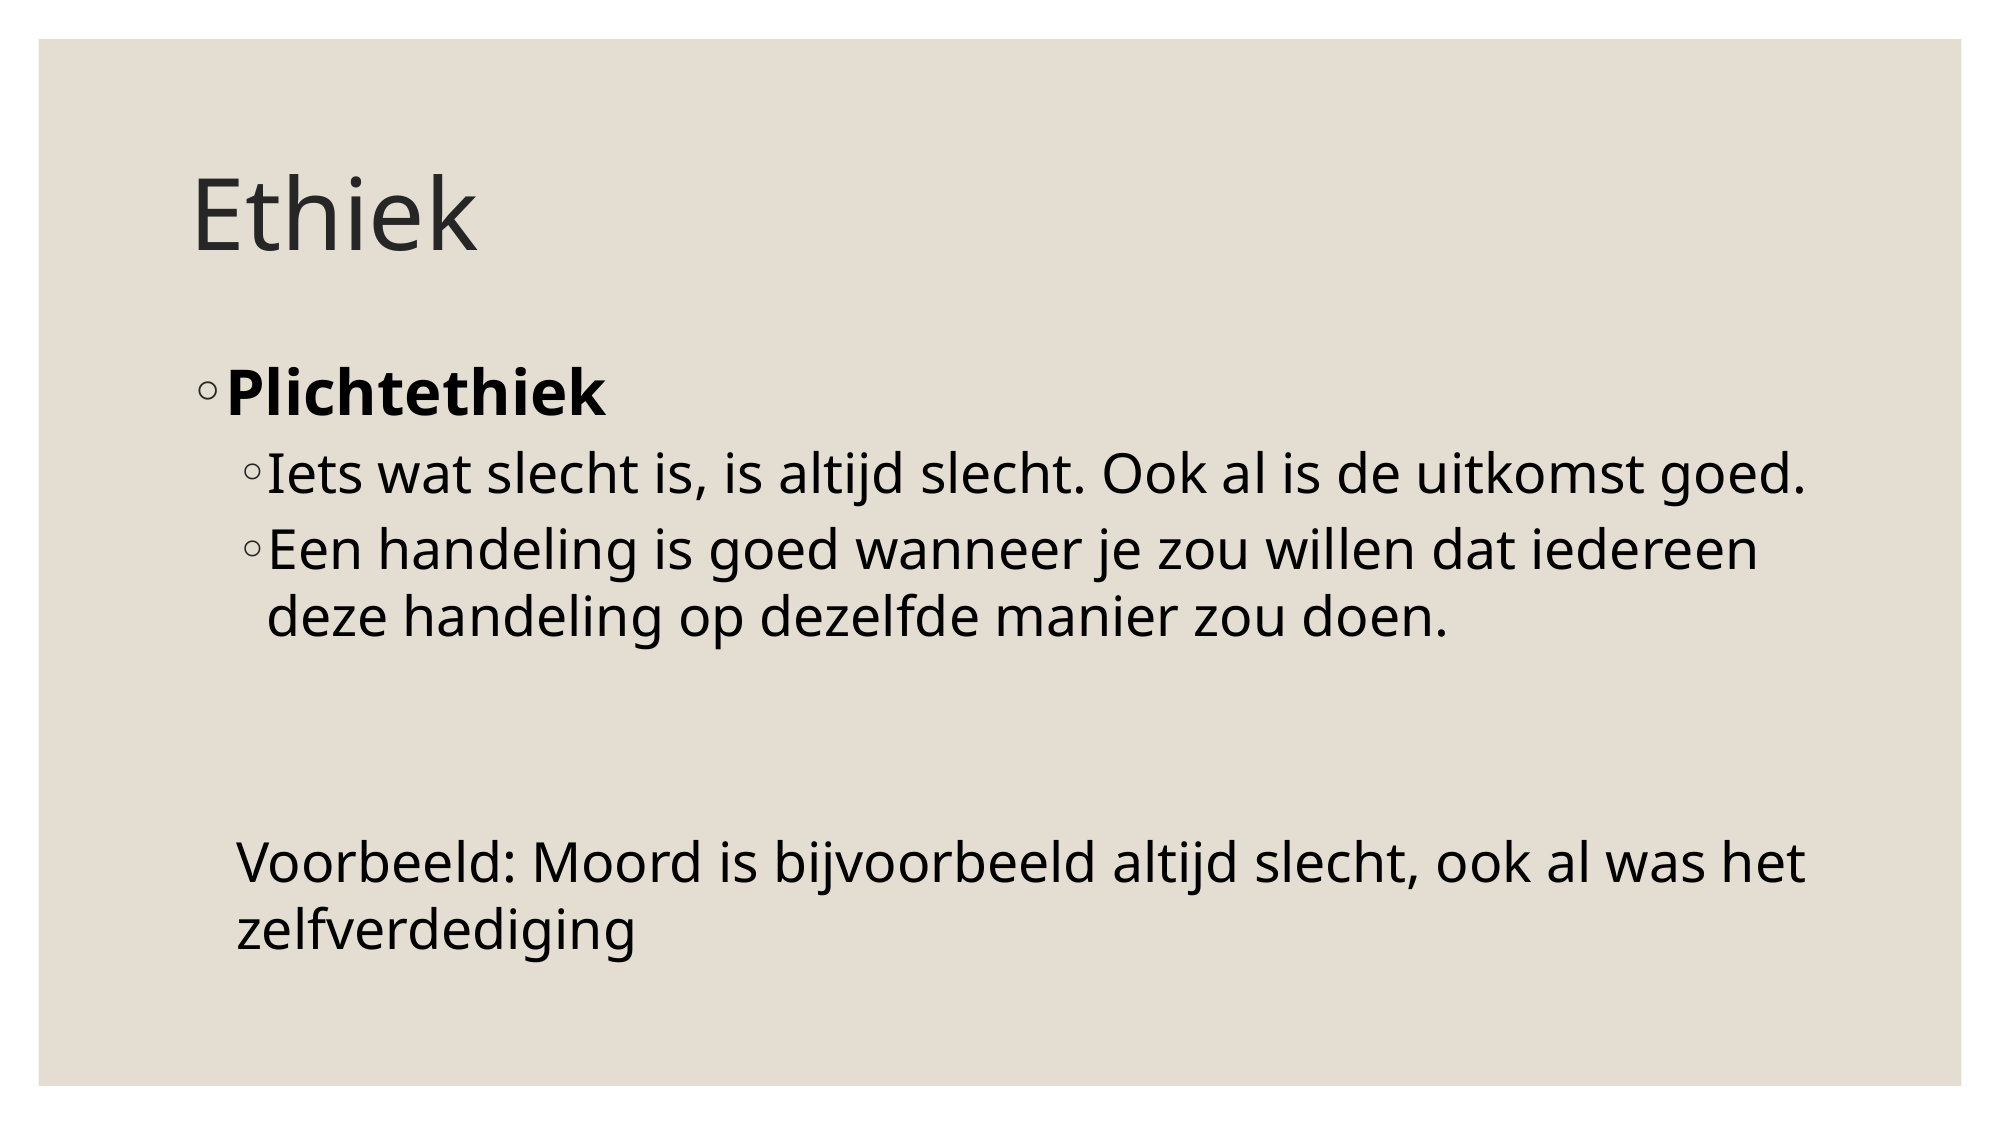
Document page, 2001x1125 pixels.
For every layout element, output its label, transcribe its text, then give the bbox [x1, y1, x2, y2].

title Ethiek [174, 105, 1825, 331]
list Plichtethiek Iets wat slecht is, is altijd slecht. Ook al is de uitkomst goed. Een handeling is goed wanneer je zou willen dat iedereen deze handeling op dezelfde manier zou doen. Voorbeeld: Moord is bijvoorbeeld altijd slecht, ook al was het zelfverdediging [174, 345, 1825, 990]
